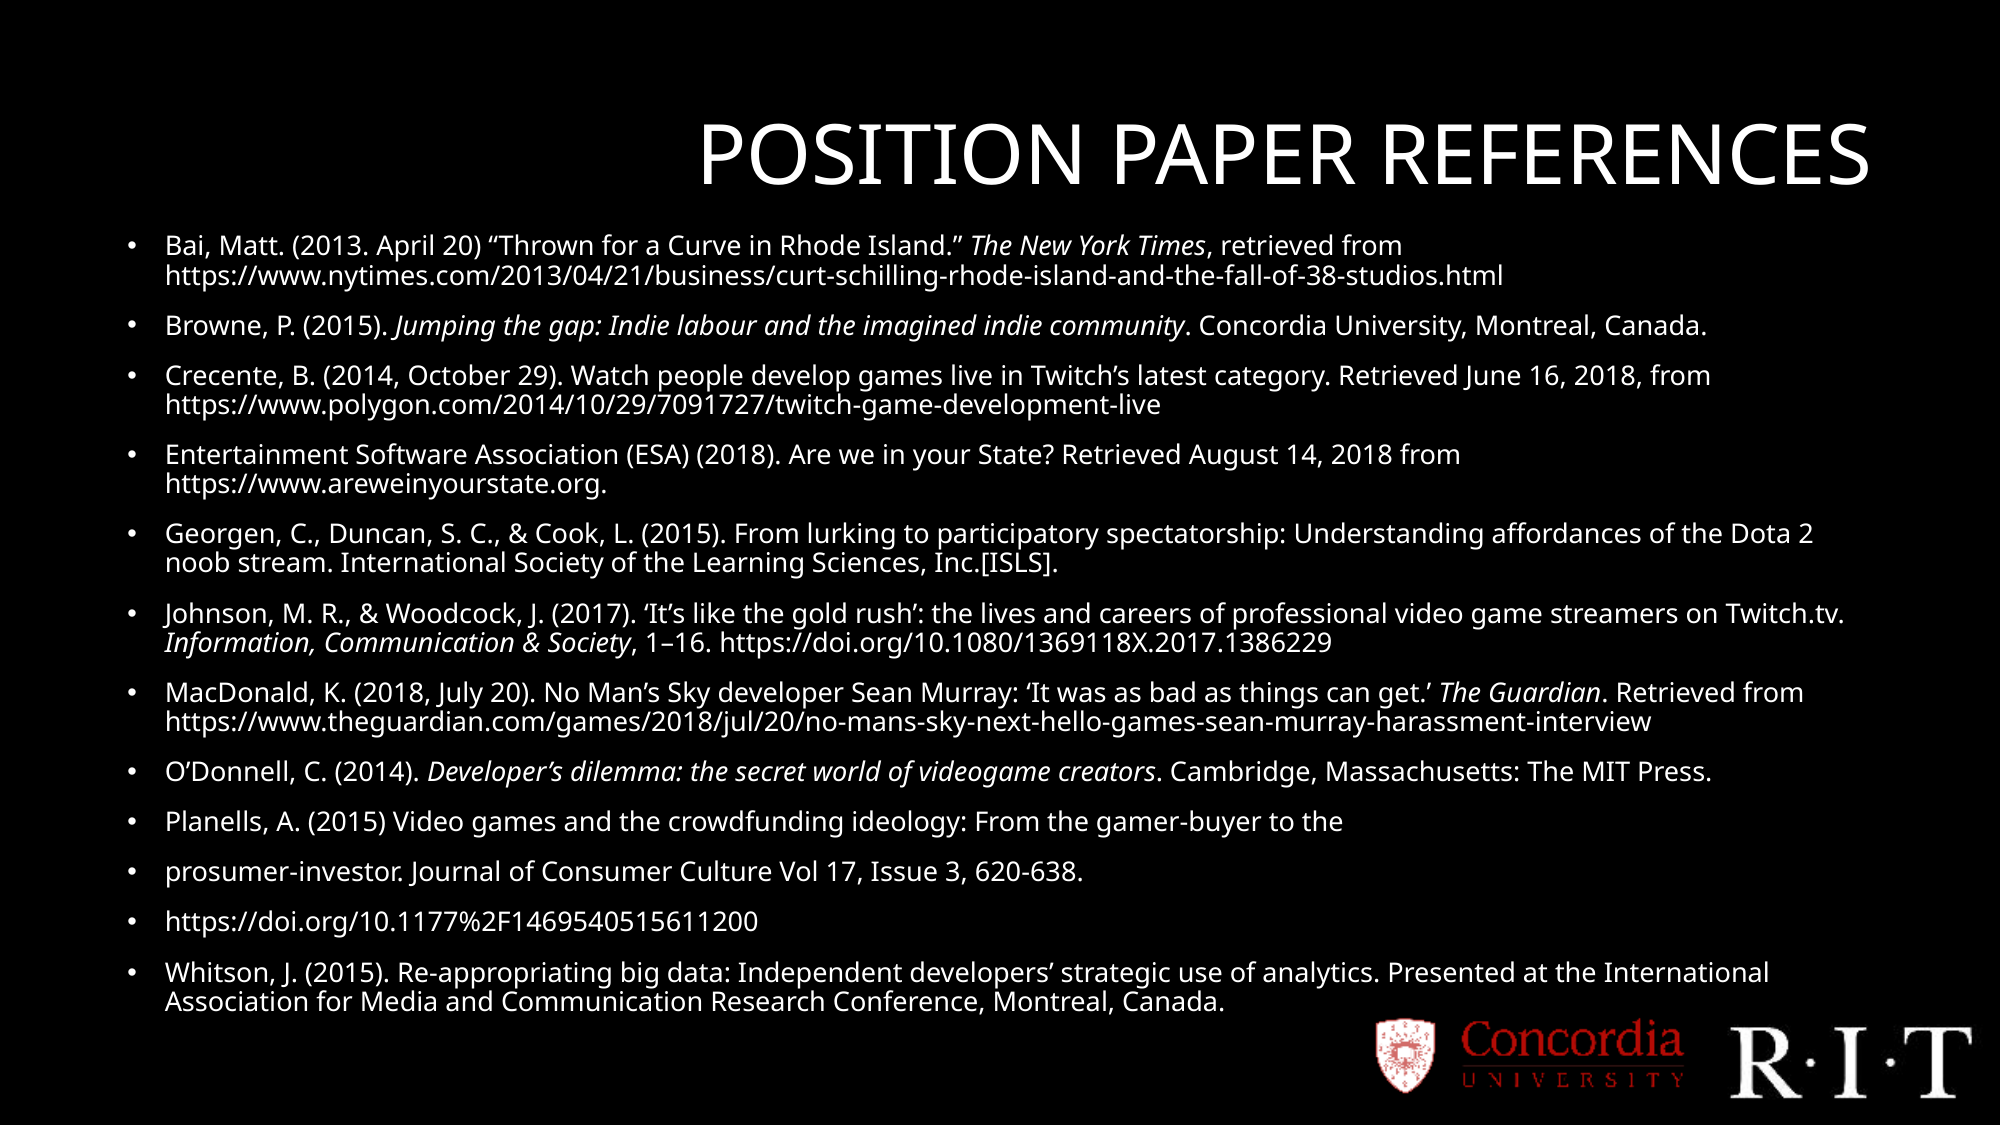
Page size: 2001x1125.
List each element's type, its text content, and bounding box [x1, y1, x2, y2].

title POSITION PAPER REFERENCES [474, 104, 1888, 224]
list Bai, Matt. (2013. April 20) “Thrown for a Curve in Rhode Island.” The New York Times, retrieved from https://www.nytimes.com/2013/04/21/business/curt-schilling-rhode-island-and-the-fall-of-38-studios.html Browne, P. (2015). Jumping the gap: Indie labour and the imagined indie community. Concordia University, Montreal, Canada. Crecente, B. (2014, October 29). Watch people develop games live in Twitch’s latest category. Retrieved June 16, 2018, from https://www.polygon.com/2014/10/29/7091727/twitch-game-development-live Entertainment Software Association (ESA) (2018). Are we in your State? Retrieved August 14, 2018 from https://www.areweinyourstate.org. Georgen, C., Duncan, S. C., & Cook, L. (2015). From lurking to participatory spectatorship: Understanding affordances of the Dota 2 noob stream. International Society of the Learning Sciences, Inc.[ISLS]. Johnson, M. R., & Woodcock, J. (2017). ‘It’s like the gold rush’: the lives and careers of professional video game streamers on Twitch.tv. Information, Communication & Society, 1–16. https://doi.org/10.1080/1369118X.2017.1386229 MacDonald, K. (2018, July 20). No Man’s Sky developer Sean Murray: ‘It was as bad as things can get.’ The Guardian. Retrieved from https://www.theguardian.com/games/2018/jul/20/no-mans-sky-next-hello-games-sean-murray-harassment-interview O’Donnell, C. (2014). Developer’s dilemma: the secret world of videogame creators. Cambridge, Massachusetts: The MIT Press. Planells, A. (2015) Video games and the crowdfunding ideology: From the gamer-buyer to the prosumer-investor. Journal of Consumer Culture Vol 17, Issue 3, 620-638. https://doi.org/10.1177%2F1469540515611200 Whitson, J. (2015). Re-appropriating big data: Independent developers’ strategic use of analytics. Presented at the International Association for Media and Communication Research Conference, Montreal, Canada. [112, 224, 1888, 1021]
picture [1715, 1012, 1988, 1114]
